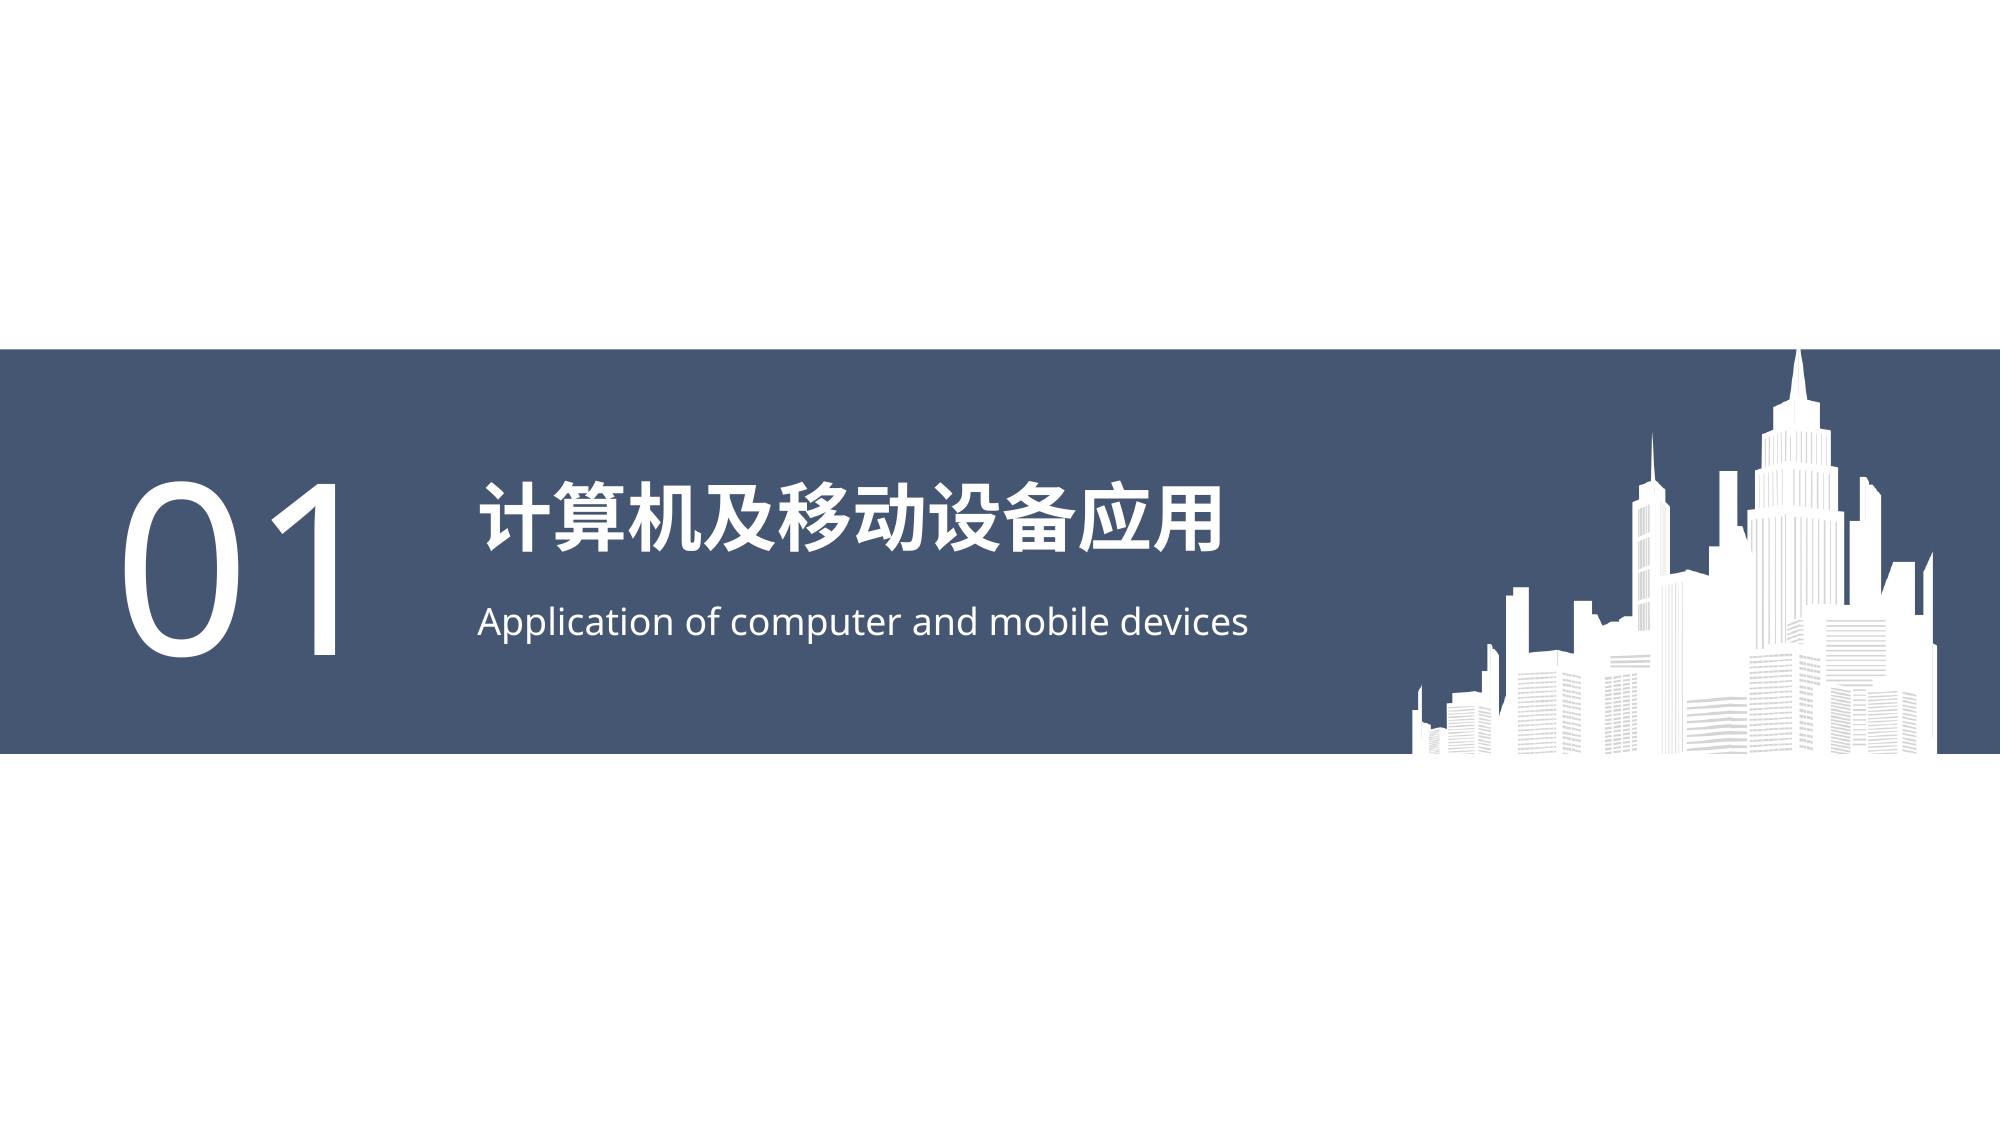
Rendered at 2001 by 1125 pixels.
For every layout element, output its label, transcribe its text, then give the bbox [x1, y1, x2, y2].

text_box 01 [98, 408, 403, 711]
title 计算机及移动设备应用 [462, 426, 1694, 570]
list Application of computer and mobile devices [462, 581, 1682, 669]
